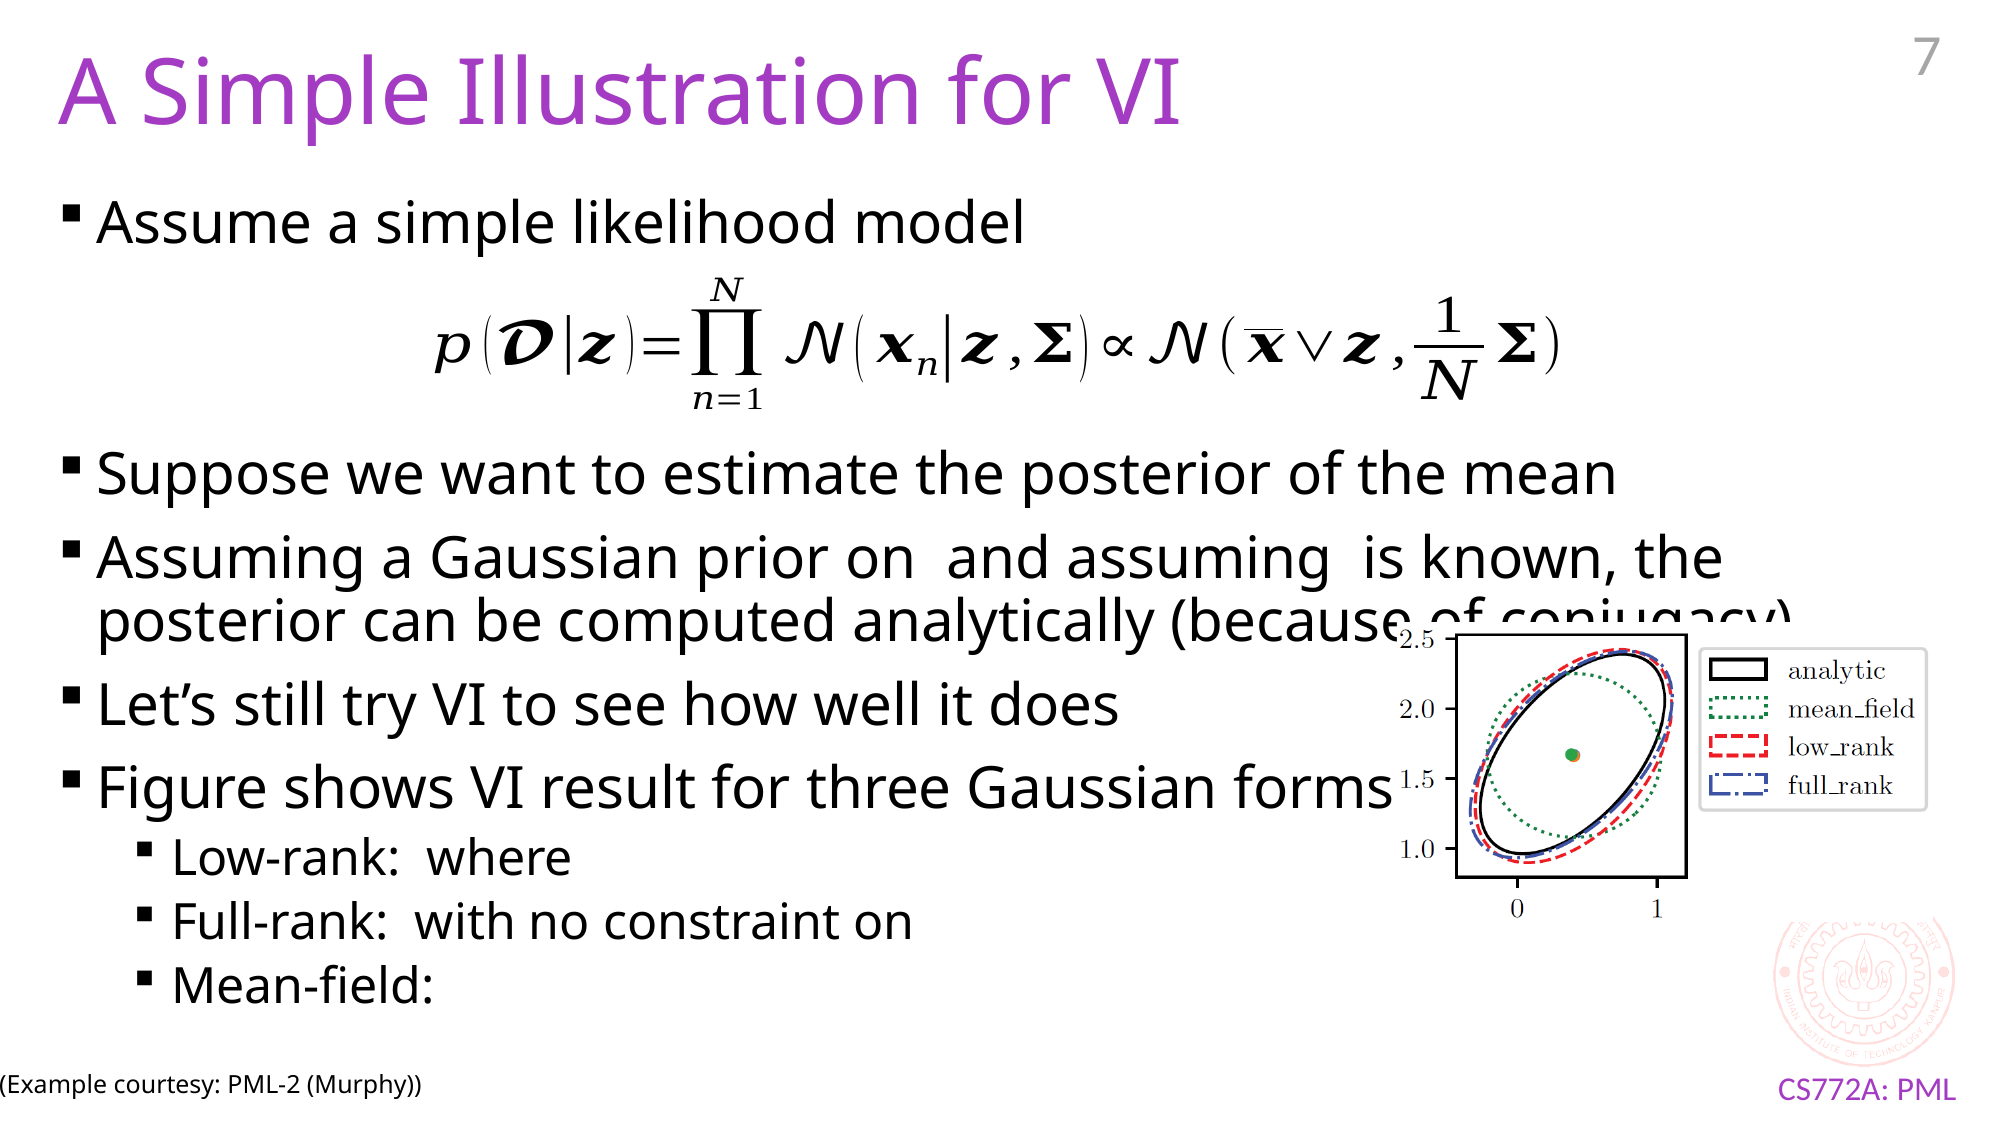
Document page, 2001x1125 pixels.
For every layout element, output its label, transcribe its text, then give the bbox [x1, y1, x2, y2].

title A Simple Illustration for VI [43, 27, 1970, 163]
text_box 7 [1857, 22, 1957, 83]
picture [1396, 622, 1934, 922]
text_box (Example courtesy: PML-2 (Murphy)) [0, 1061, 438, 1106]
